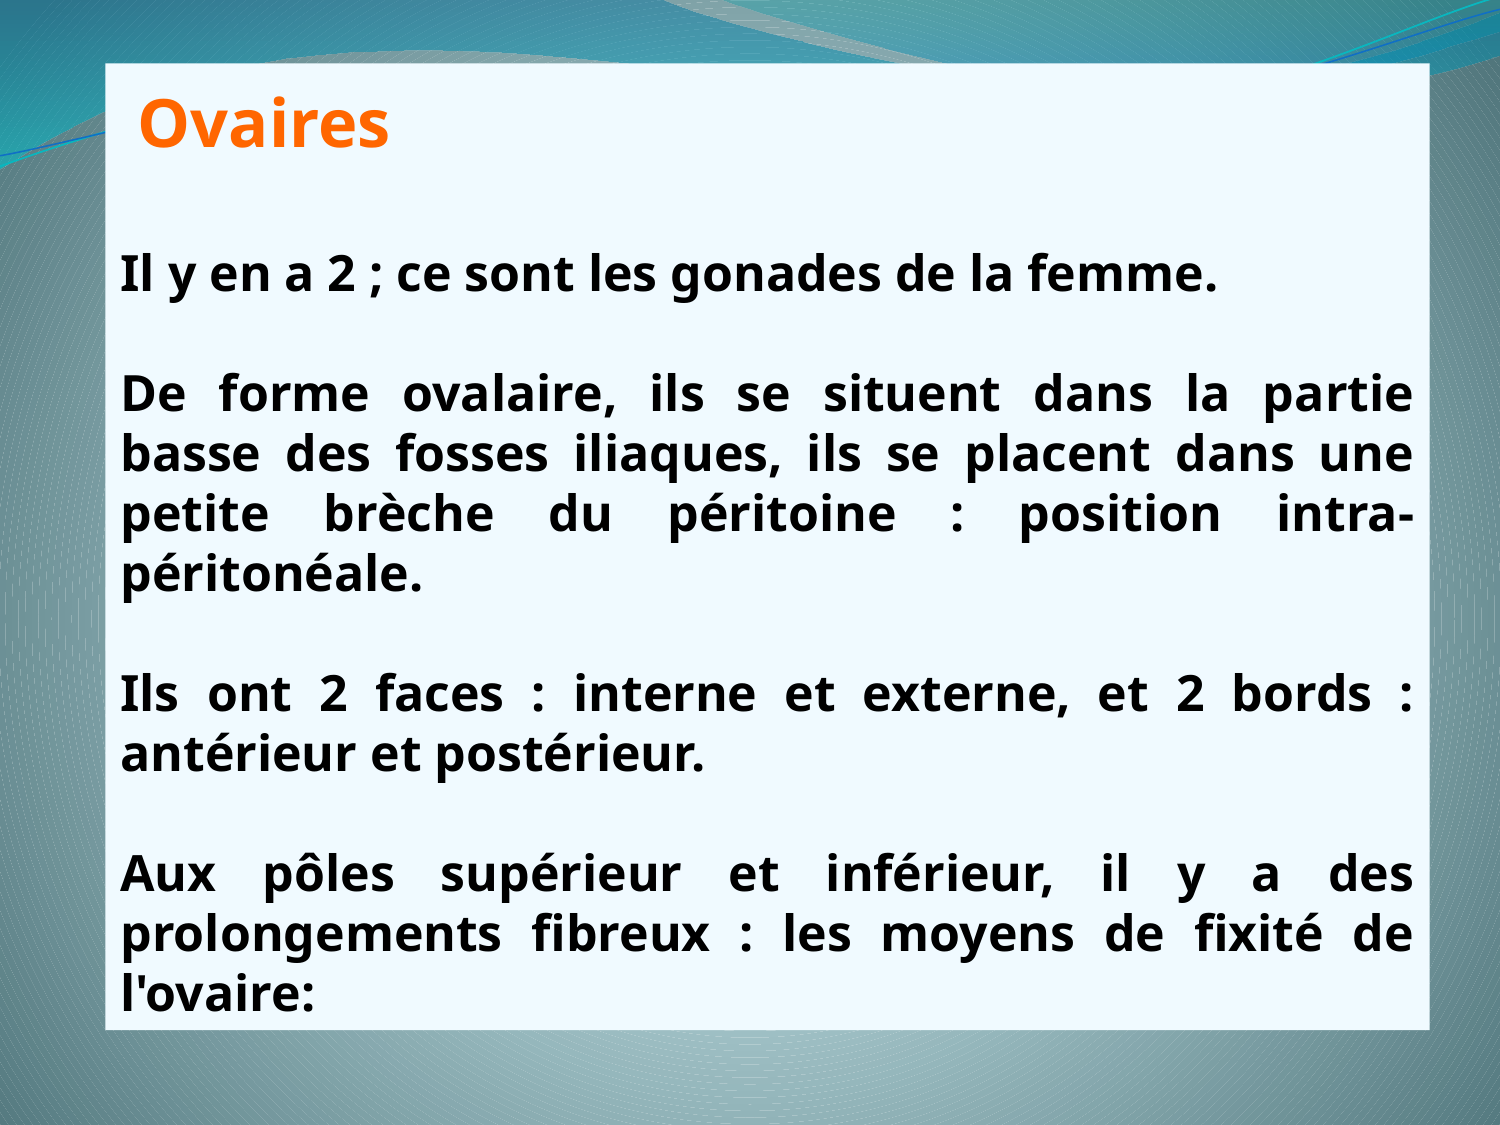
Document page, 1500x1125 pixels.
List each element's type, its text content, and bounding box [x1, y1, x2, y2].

text_box Ovaires Il y en a 2 ; ce sont les gonades de la femme. De forme ovalaire, ils se situent dans la partie basse des fosses iliaques, ils se placent dans une petite brèche du péritoine : position intra-péritonéale. Ils ont 2 faces : interne et externe, et 2 bords : antérieur et postérieur. Aux pôles supérieur et inférieur, il y a des prolongements fibreux : les moyens de fixité de l'ovaire: [105, 63, 1430, 1031]
